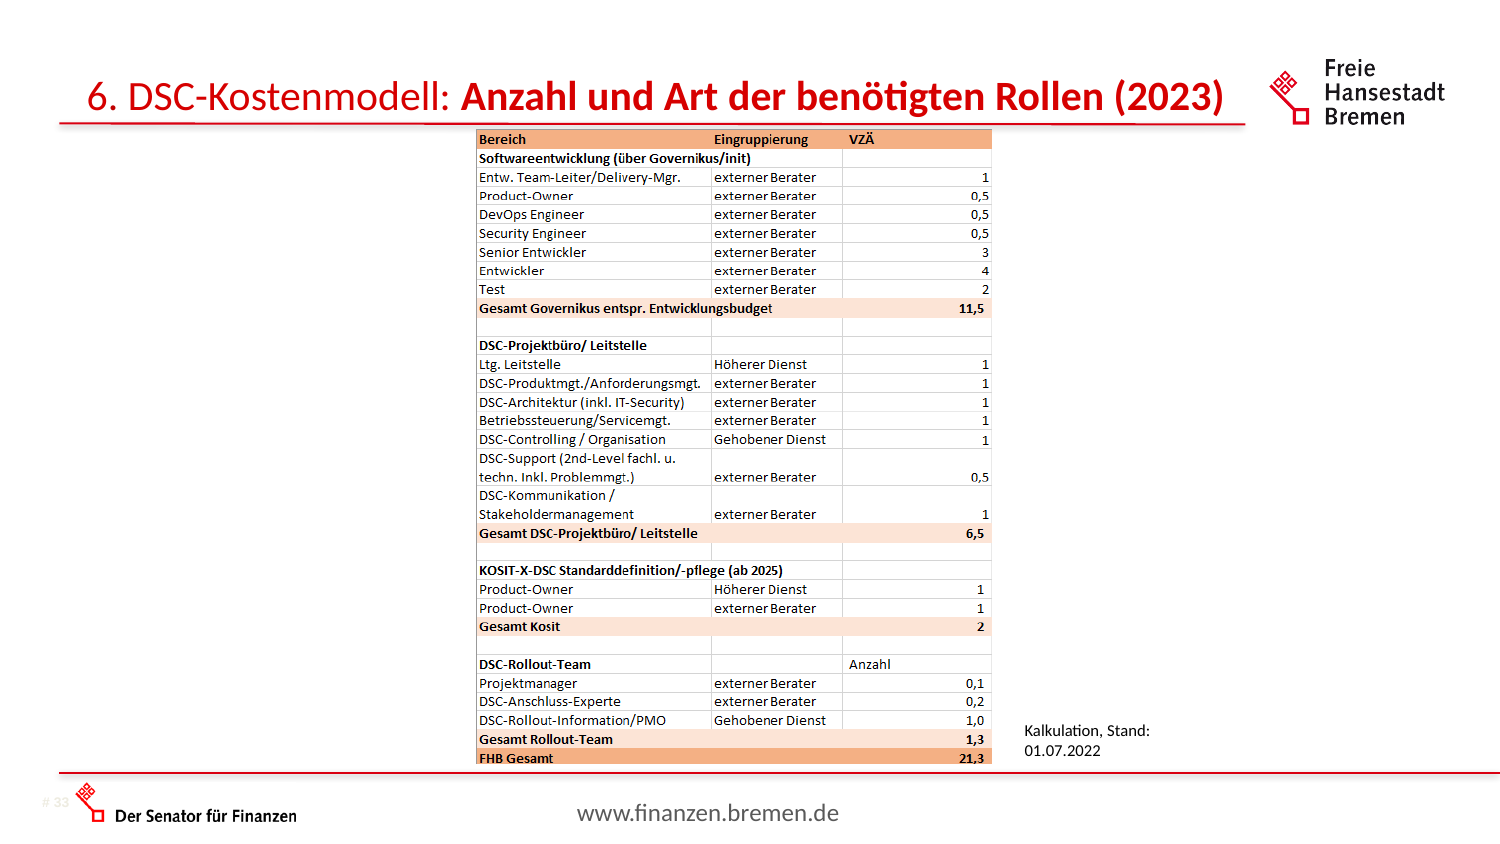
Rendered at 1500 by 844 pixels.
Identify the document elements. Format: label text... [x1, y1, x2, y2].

picture [75, 782, 296, 822]
text_box 6. DSC-Kostenmodell: Anzahl und Art der benötigten Rollen (2023) [71, 61, 1397, 204]
text_box Kalkulation, Stand: 01.07.2022 [1009, 712, 1176, 767]
picture [476, 129, 992, 764]
picture [1269, 59, 1445, 125]
